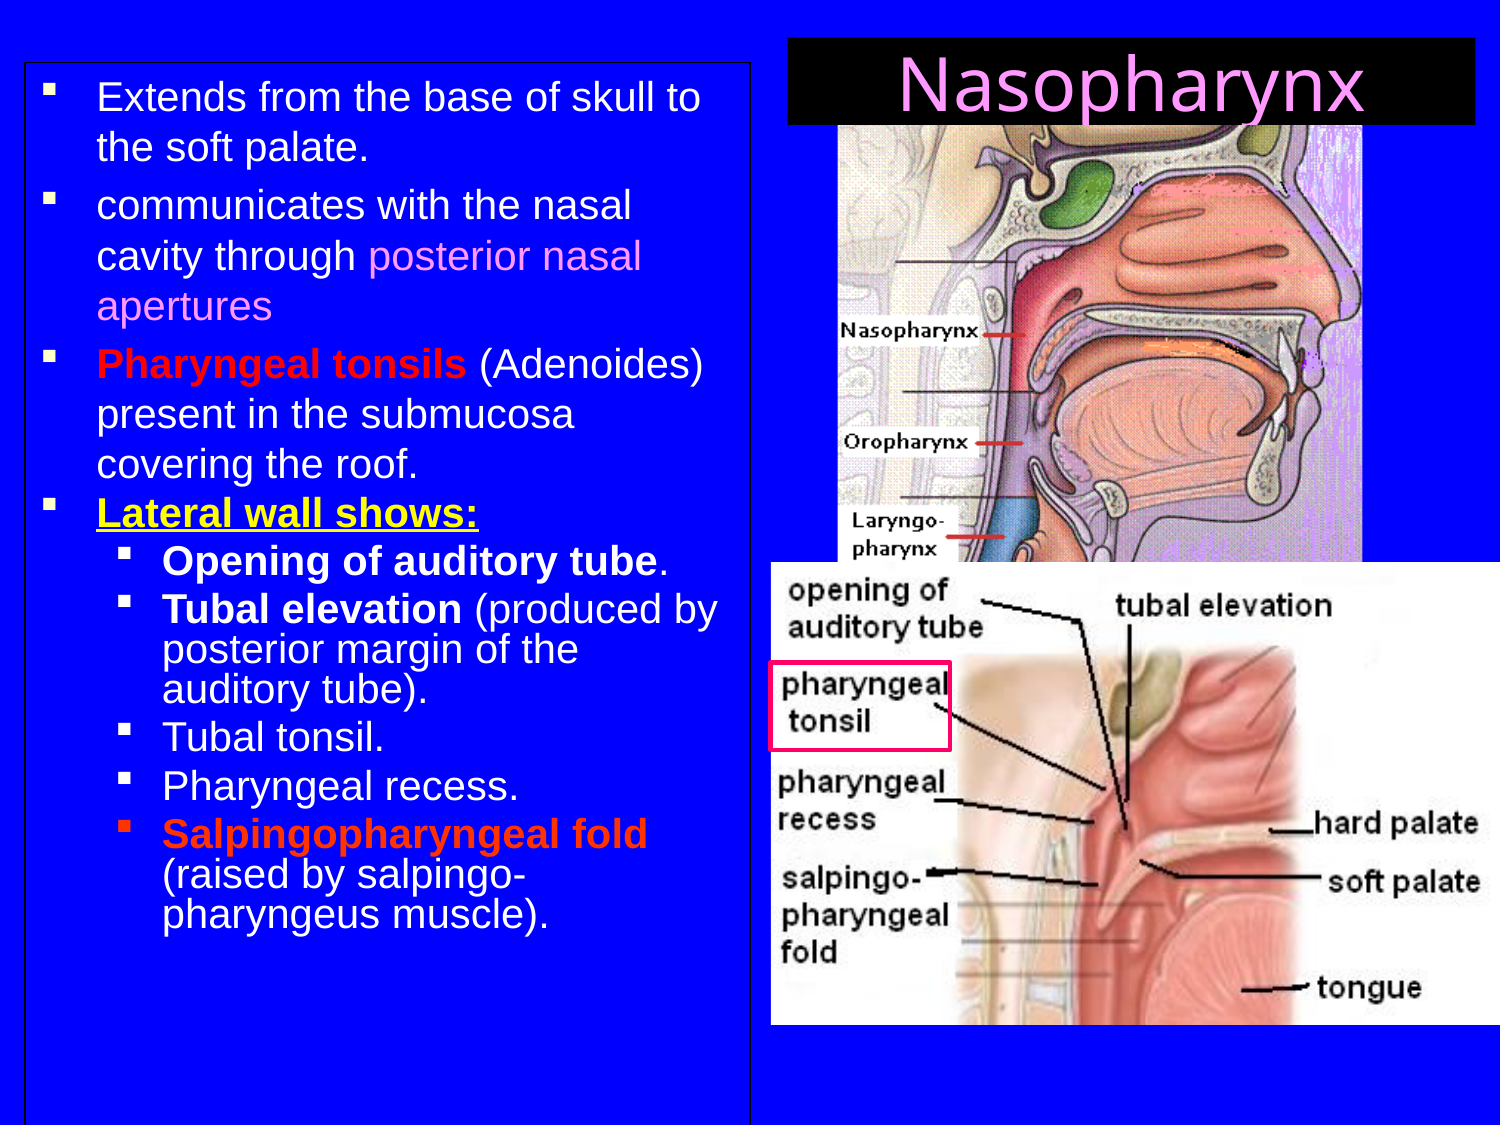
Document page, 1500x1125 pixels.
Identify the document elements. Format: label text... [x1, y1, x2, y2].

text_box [837, 124, 1363, 560]
list Extends from the base of skull to the soft palate. communicates with the nasal cavity through posterior nasal apertures Pharyngeal tonsils (Adenoides) present in the submucosa covering the roof. Lateral wall shows: Opening of auditory tube. Tubal elevation (produced by posterior margin of the auditory tube). Tubal tonsil. Pharyngeal recess. Salpingopharyngeal fold (raised by salpingo-pharyngeus muscle). [24, 62, 751, 1125]
title Nasopharynx [787, 37, 1476, 126]
picture [770, 562, 1500, 1026]
